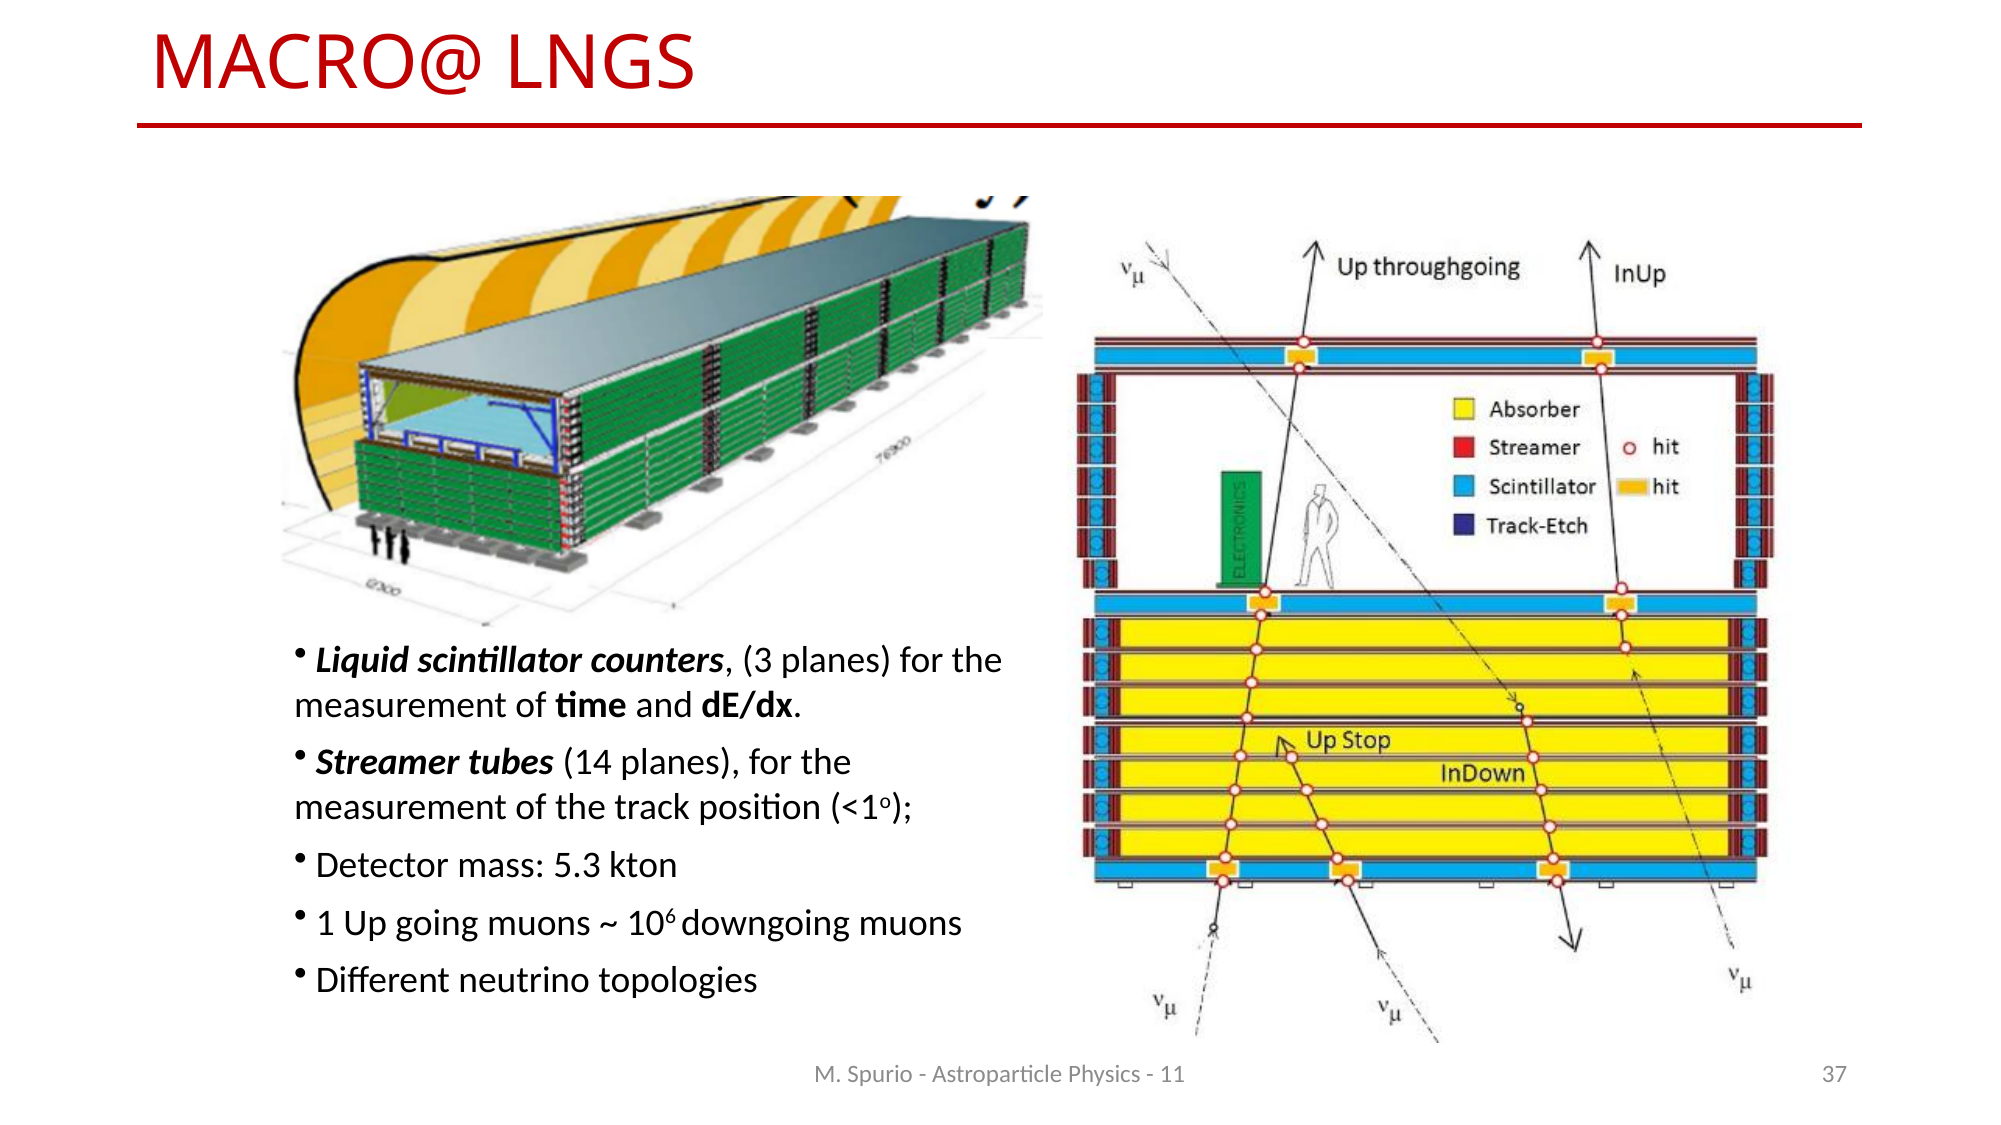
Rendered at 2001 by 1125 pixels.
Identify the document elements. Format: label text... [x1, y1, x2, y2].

slide_number 37 [1412, 1042, 1863, 1103]
picture [279, 196, 1806, 1043]
title MACRO@ LNGS [135, 0, 1647, 128]
footer M. Spurio - Astroparticle Physics - 11 [662, 1042, 1338, 1103]
